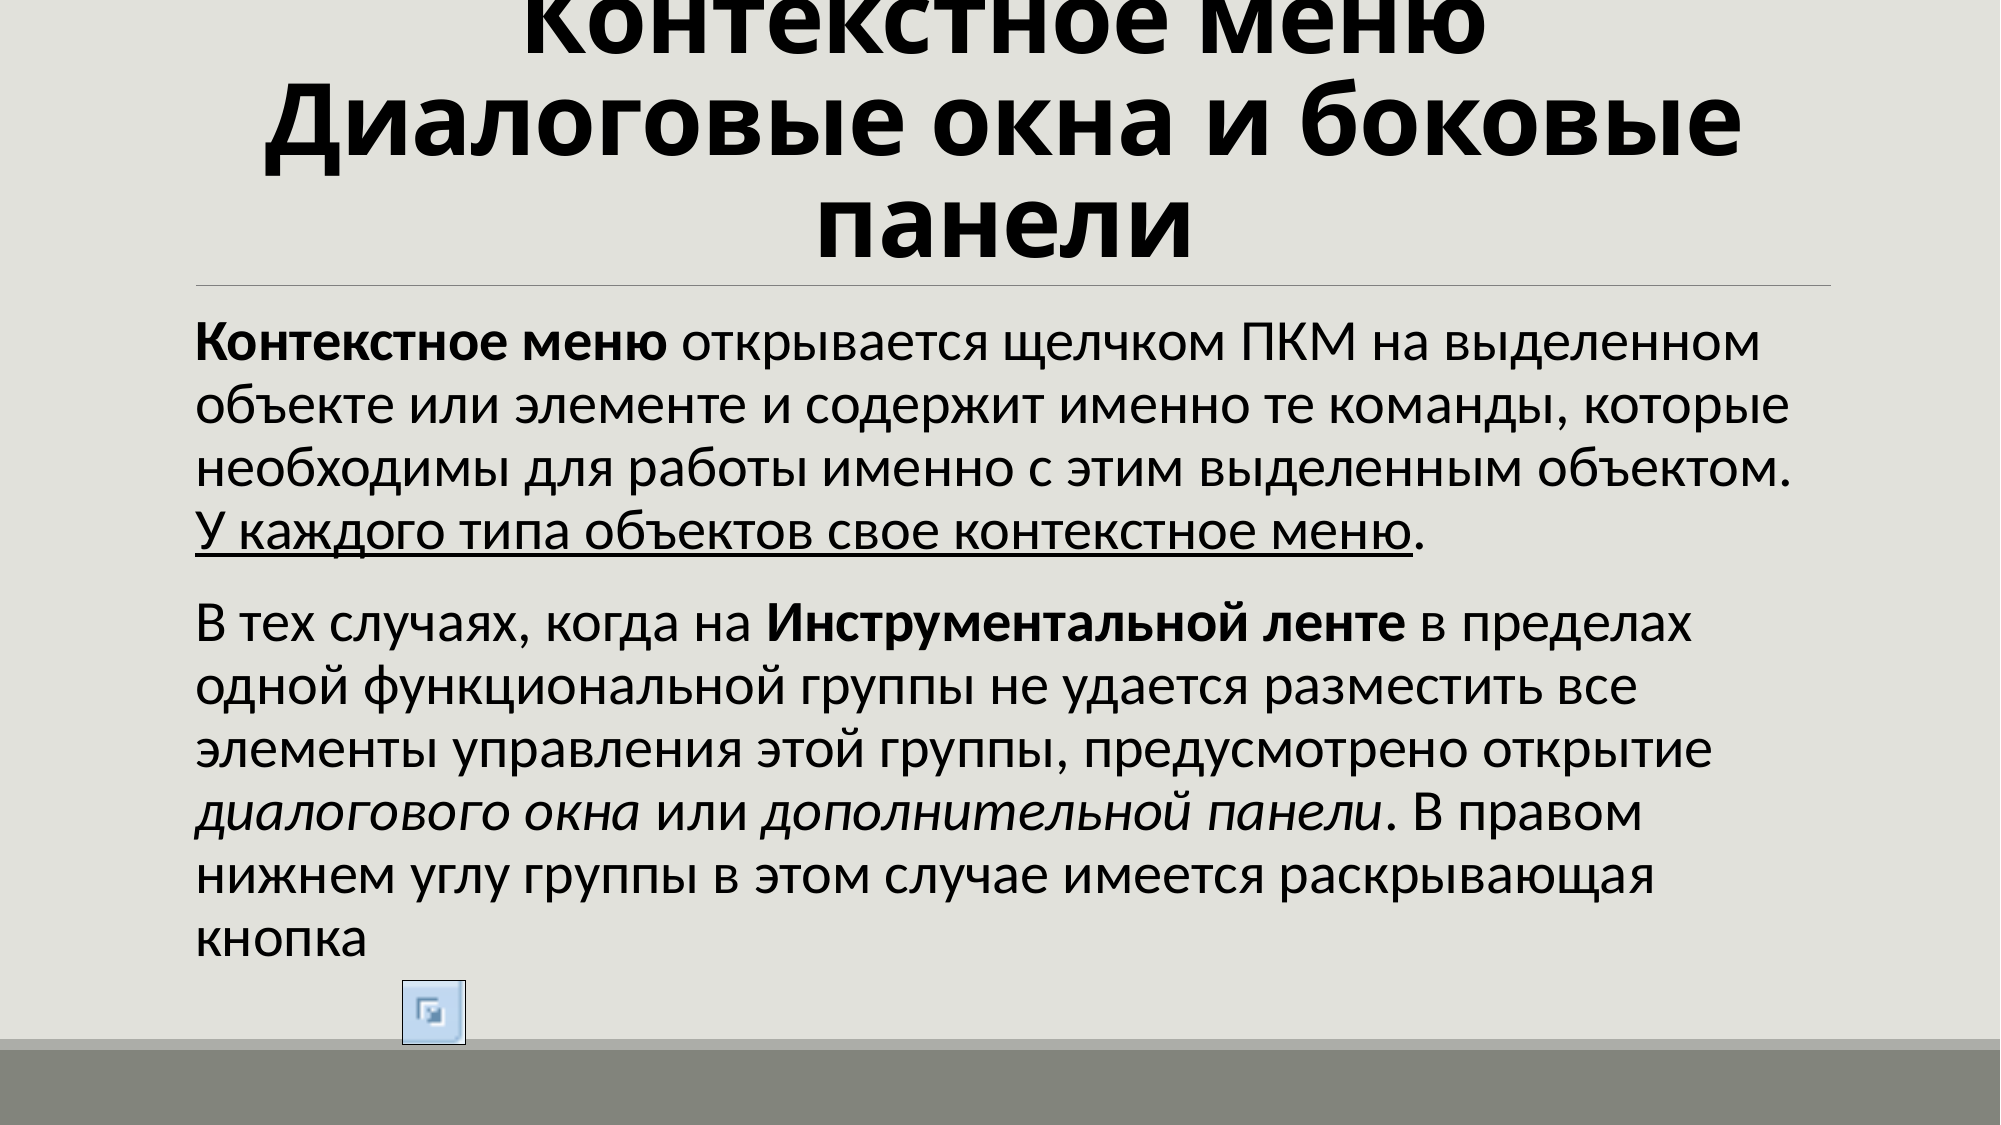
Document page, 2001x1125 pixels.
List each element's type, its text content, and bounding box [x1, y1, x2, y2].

title Контекстное меню Диалоговые окна и боковые панели [180, 47, 1830, 285]
list Контекстное меню открывается щелчком ПКМ на выделенном объекте или элементе и содержит именно те команды, которые необходимы для работы именно с этим выделенным объектом. У каждого типа объектов свое контекстное меню. В тех случаях, когда на Инструментальной ленте в пределах одной функциональной группы не удается разместить все элементы управления этой группы, предусмотрено открытие диалогового окна или дополнительной панели. В правом нижнем углу группы в этом случае имеется раскрывающая кнопка [180, 302, 1830, 963]
picture [401, 979, 466, 1045]
